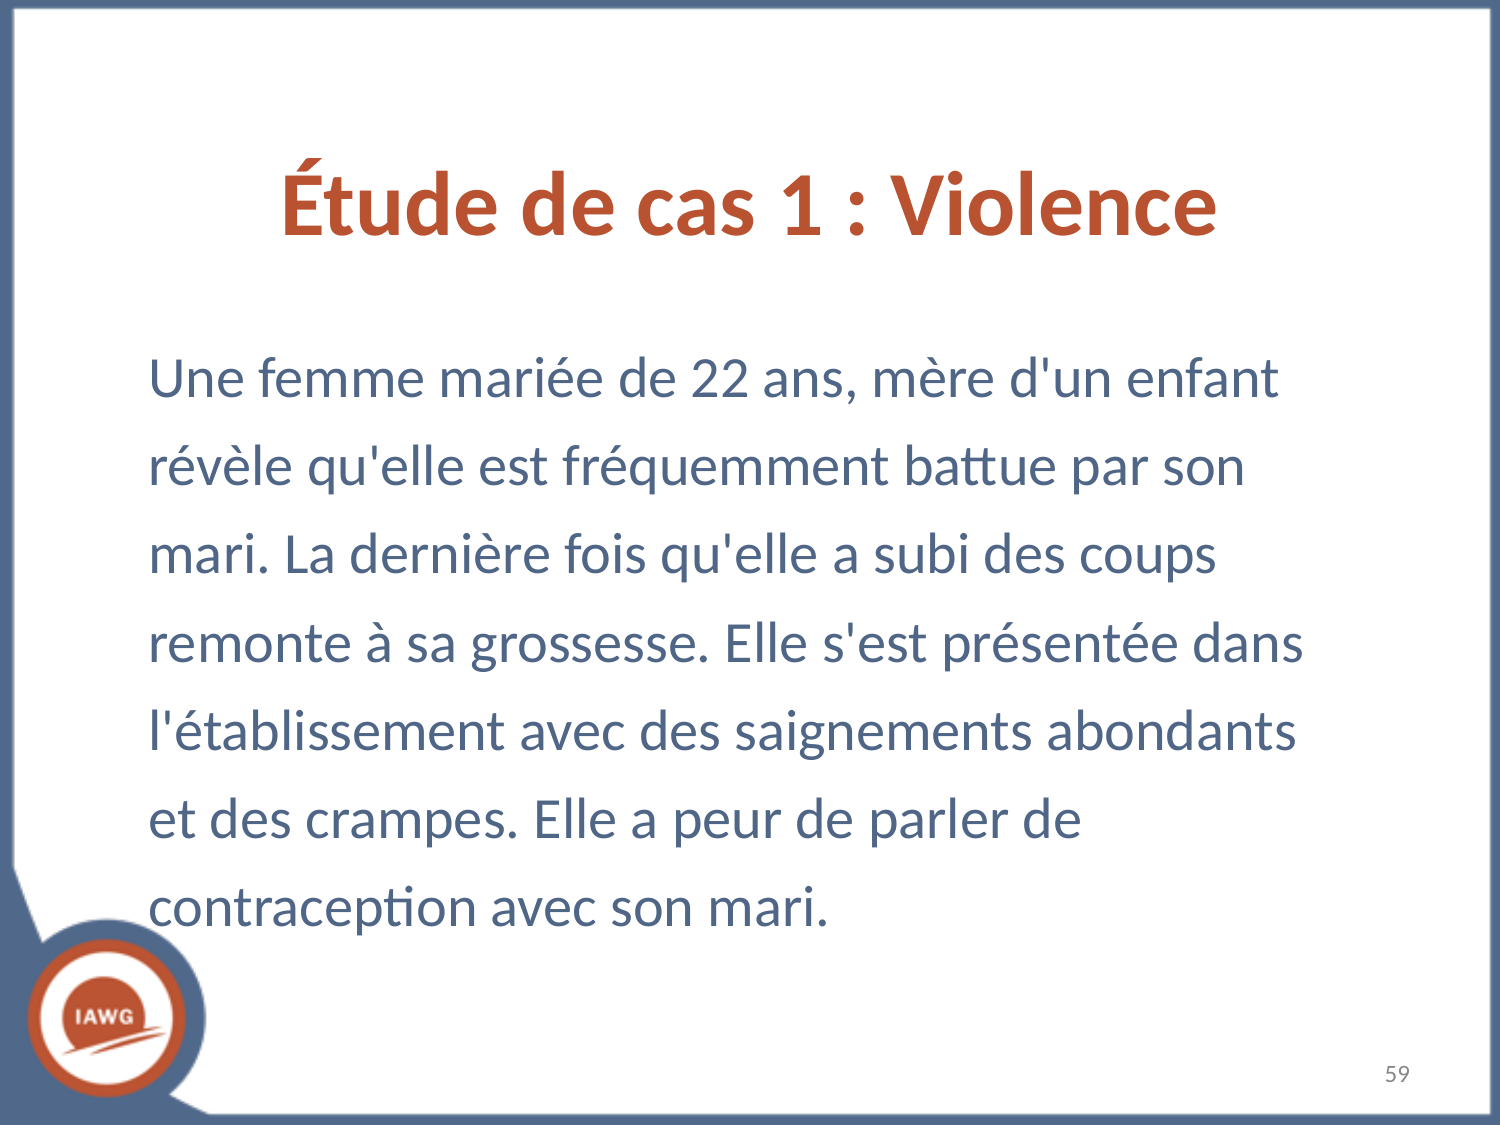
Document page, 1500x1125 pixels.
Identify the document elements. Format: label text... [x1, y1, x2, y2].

slide_number ‹#› [1074, 1042, 1425, 1103]
title Étude de cas 1 : Violence [75, 104, 1425, 293]
picture [0, 0, 1500, 1125]
text_box Une femme mariée de 22 ans, mère d'un enfant révèle qu'elle est fréquemment battue par son mari. La dernière fois qu'elle a subi des coups remonte à sa grossesse. Elle s'est présentée dans l'établissement avec des saignements abondants et des crampes. Elle a peur de parler de contraception avec son mari. [133, 313, 1367, 861]
